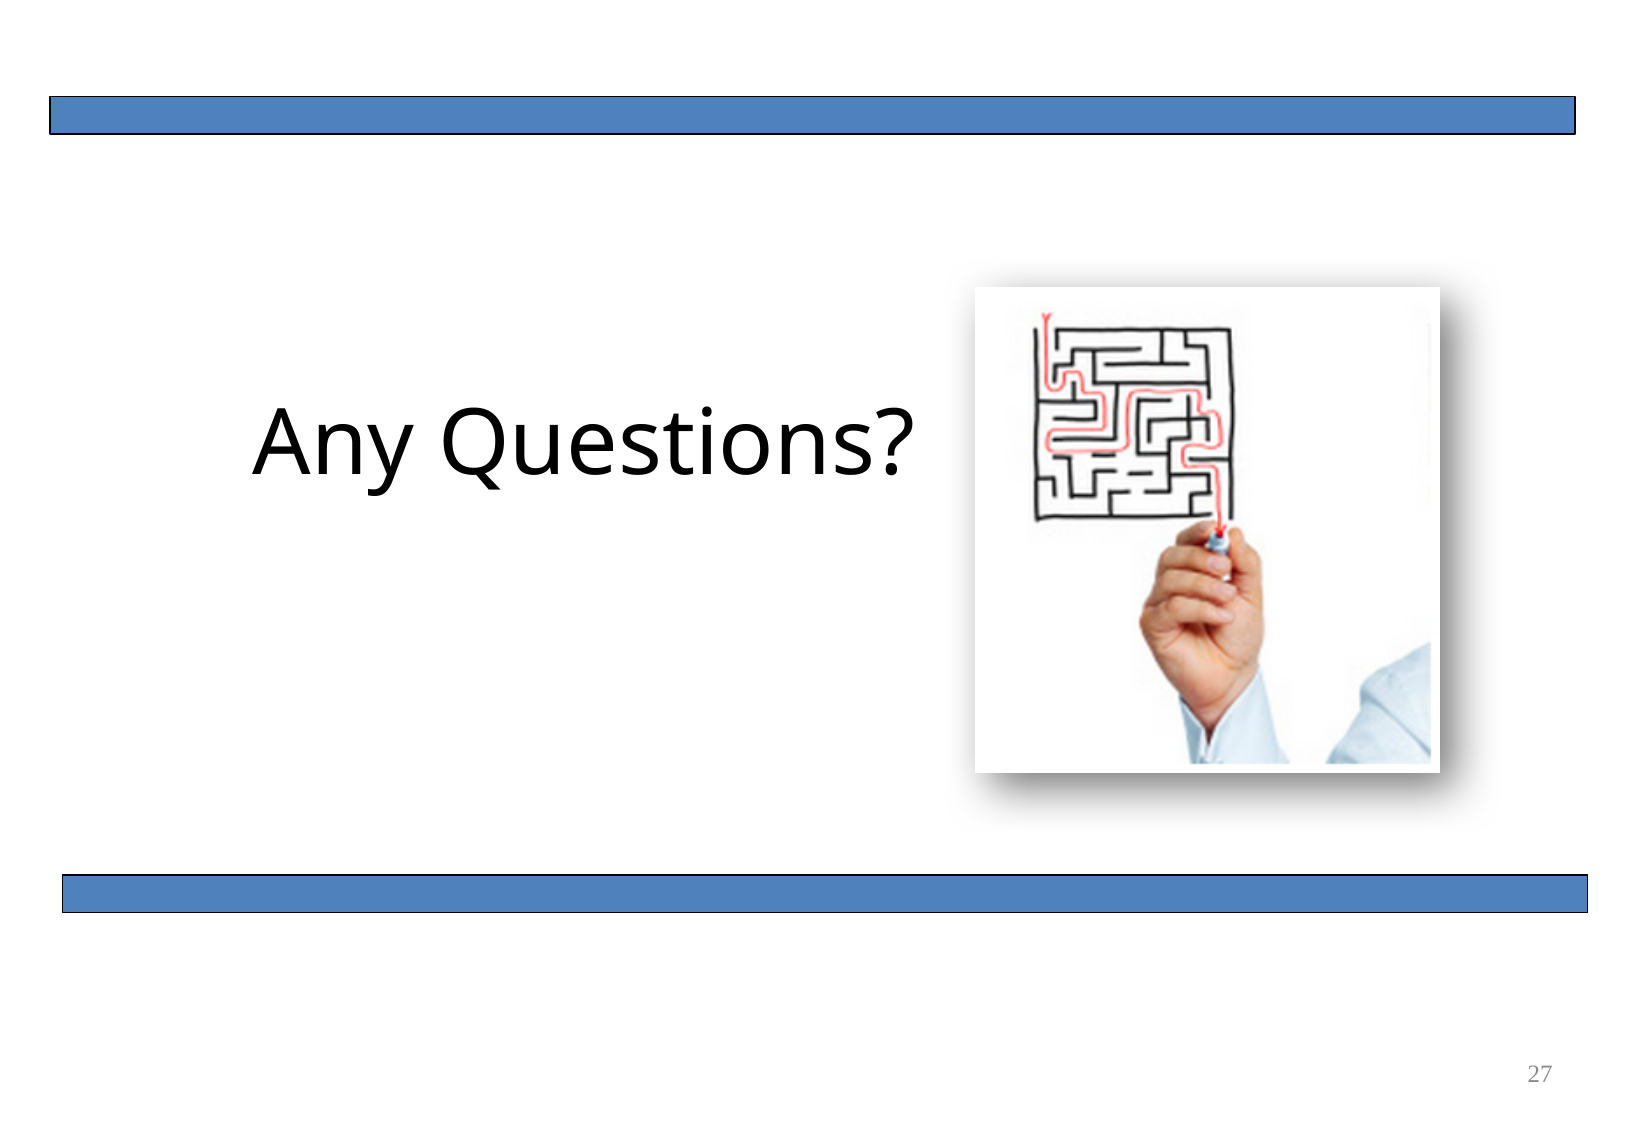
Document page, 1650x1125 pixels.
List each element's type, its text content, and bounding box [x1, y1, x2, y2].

title Any Questions? [237, 350, 969, 525]
text_box [62, 875, 1588, 913]
picture [974, 287, 1440, 774]
slide_number 27 [1182, 1042, 1568, 1103]
text_box [50, 96, 1575, 134]
